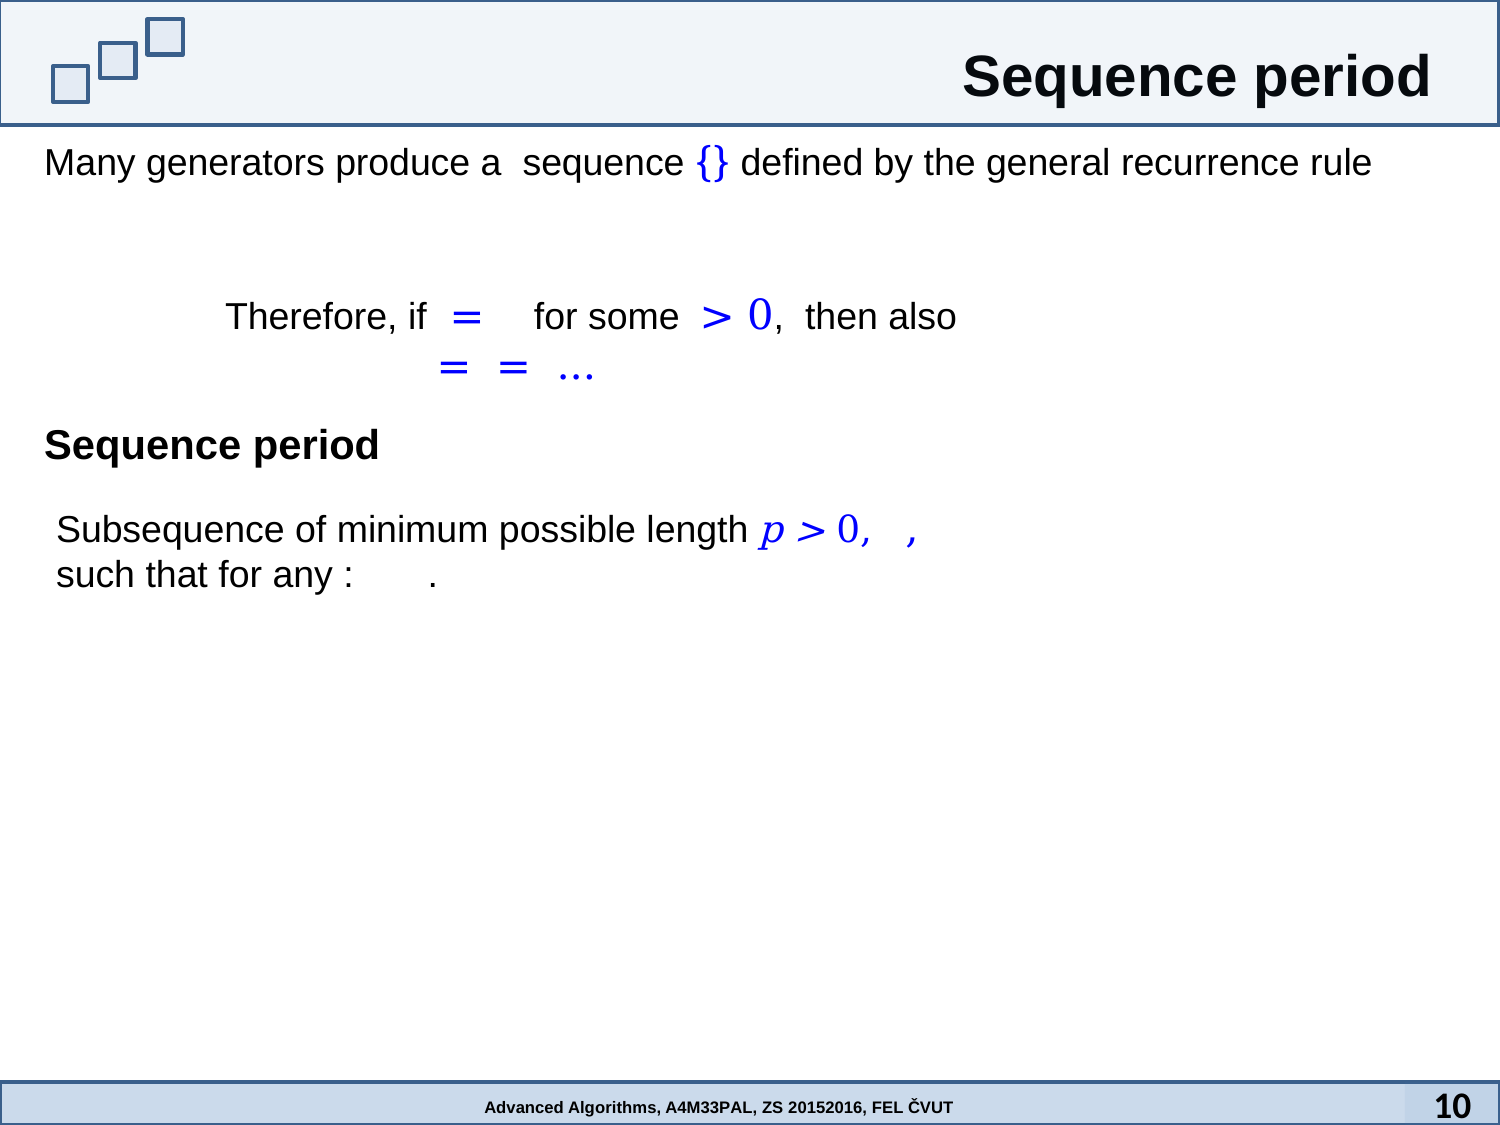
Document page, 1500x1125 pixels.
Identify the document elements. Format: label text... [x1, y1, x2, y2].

text_box [98, 41, 138, 80]
text_box [0, 1080, 1403, 1125]
text_box [0, 0, 1500, 127]
text_box Advanced Algorithms, A4M33PAL, ZS 20152016, FEL ČVUT [469, 1089, 969, 1125]
text_box Sequence period [29, 410, 467, 475]
text_box [145, 17, 185, 57]
text_box [51, 64, 90, 104]
text_box 10 [1403, 1080, 1500, 1125]
